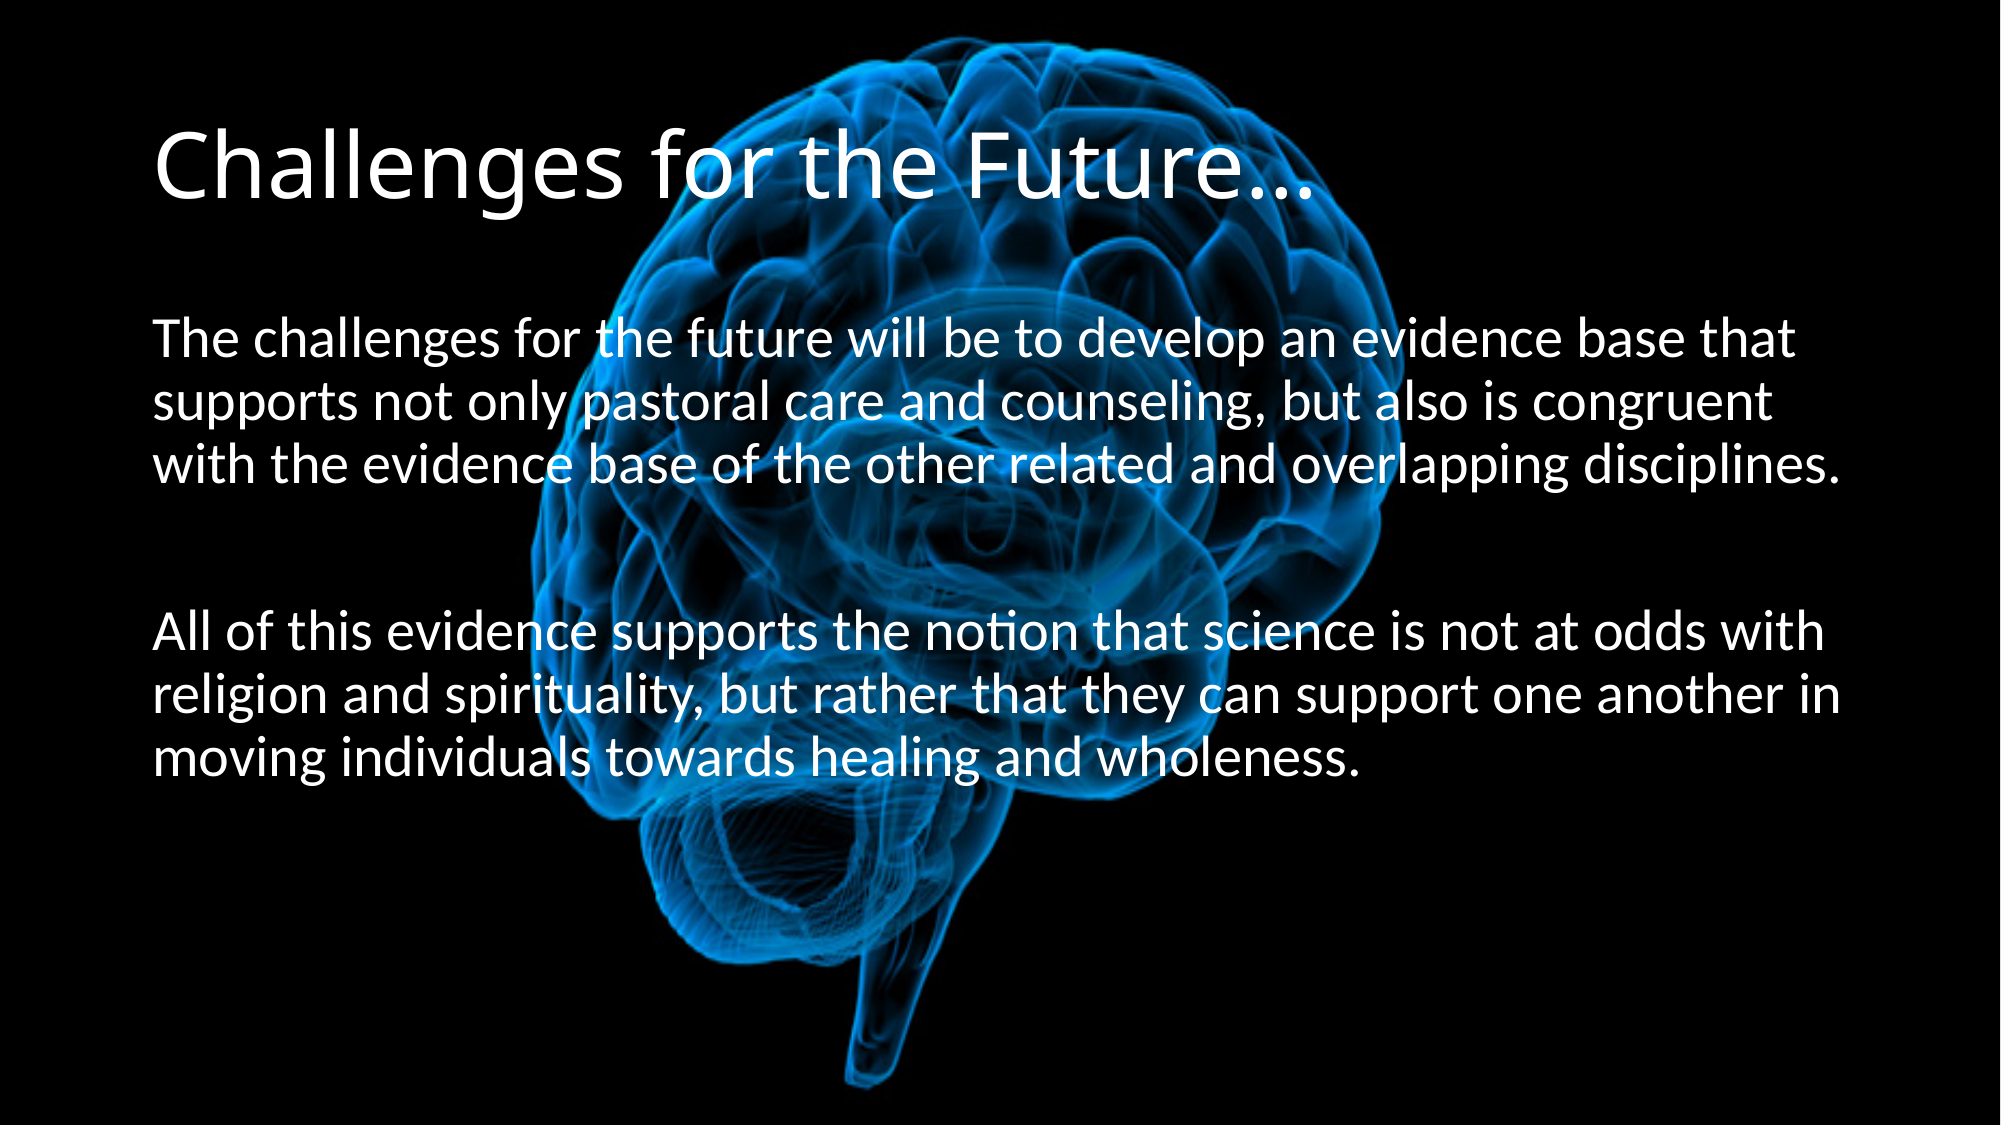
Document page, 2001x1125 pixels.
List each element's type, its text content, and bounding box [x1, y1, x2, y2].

title Challenges for the Future… [137, 59, 1863, 278]
list The challenges for the future will be to develop an evidence base that supports not only pastoral care and counseling, but also is congruent with the evidence base of the other related and overlapping disciplines. All of this evidence supports the notion that science is not at odds with religion and spirituality, but rather that they can support one another in moving individuals towards healing and wholeness. [137, 299, 1863, 1014]
picture [0, 0, 2001, 1125]
